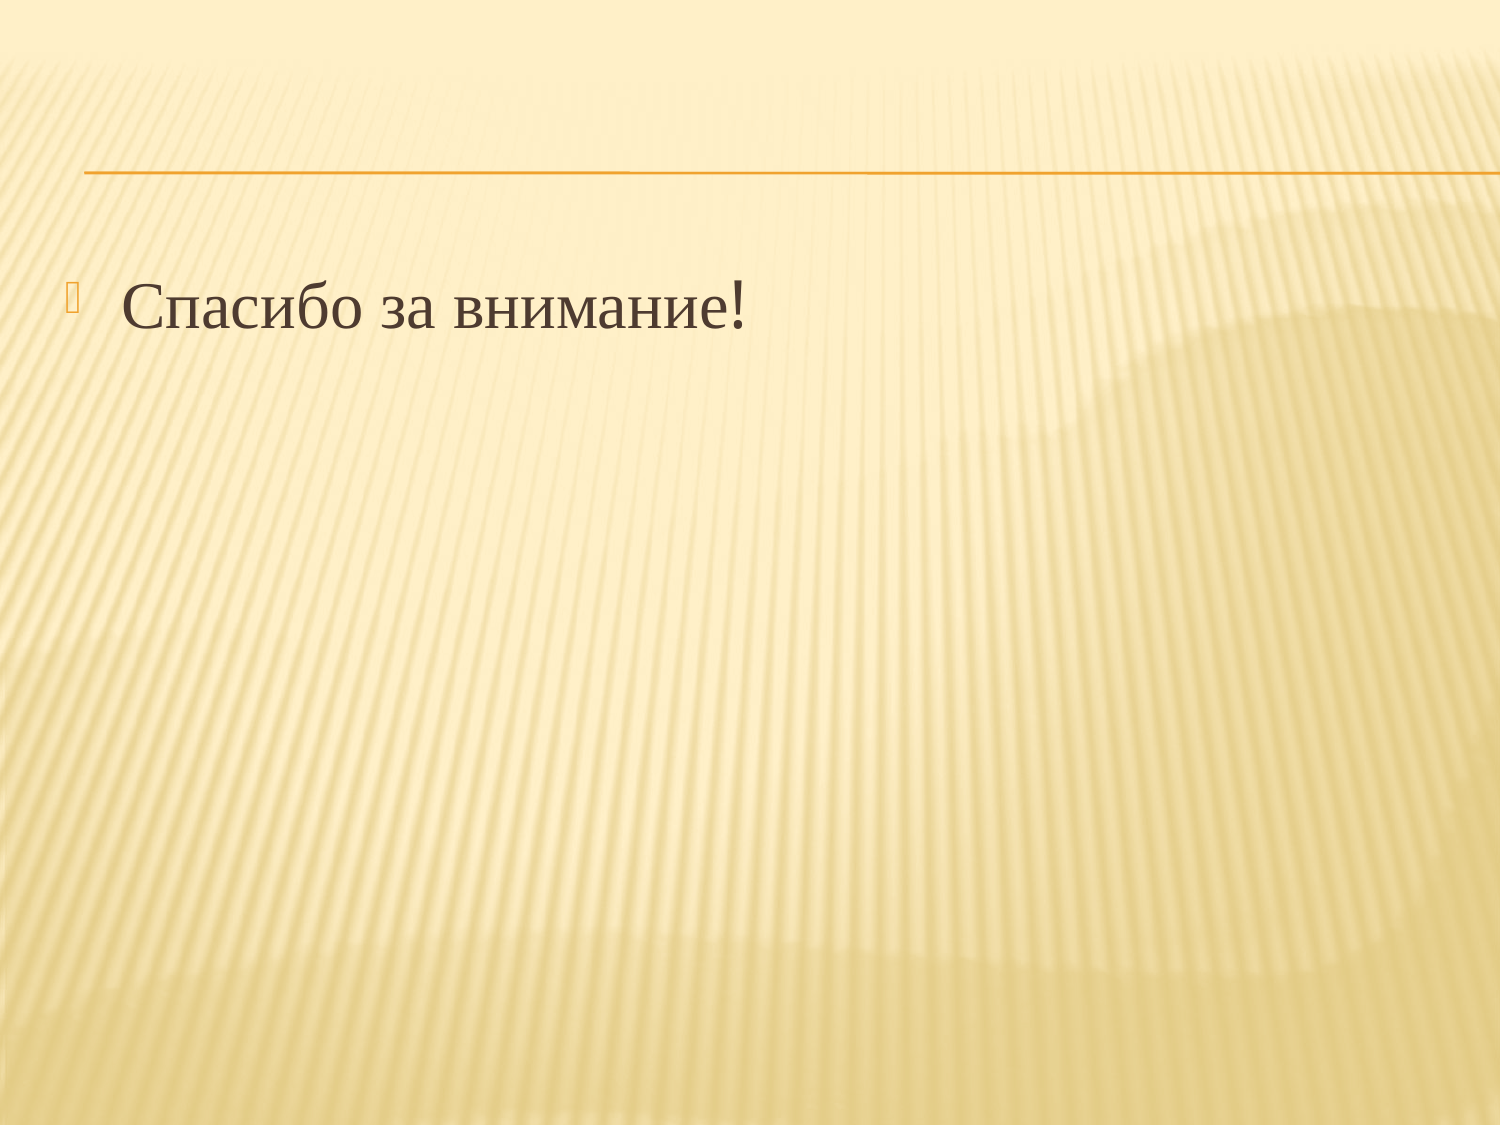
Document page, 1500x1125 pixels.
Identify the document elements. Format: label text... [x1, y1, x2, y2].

list Спасибо за внимание! [50, 254, 1475, 998]
